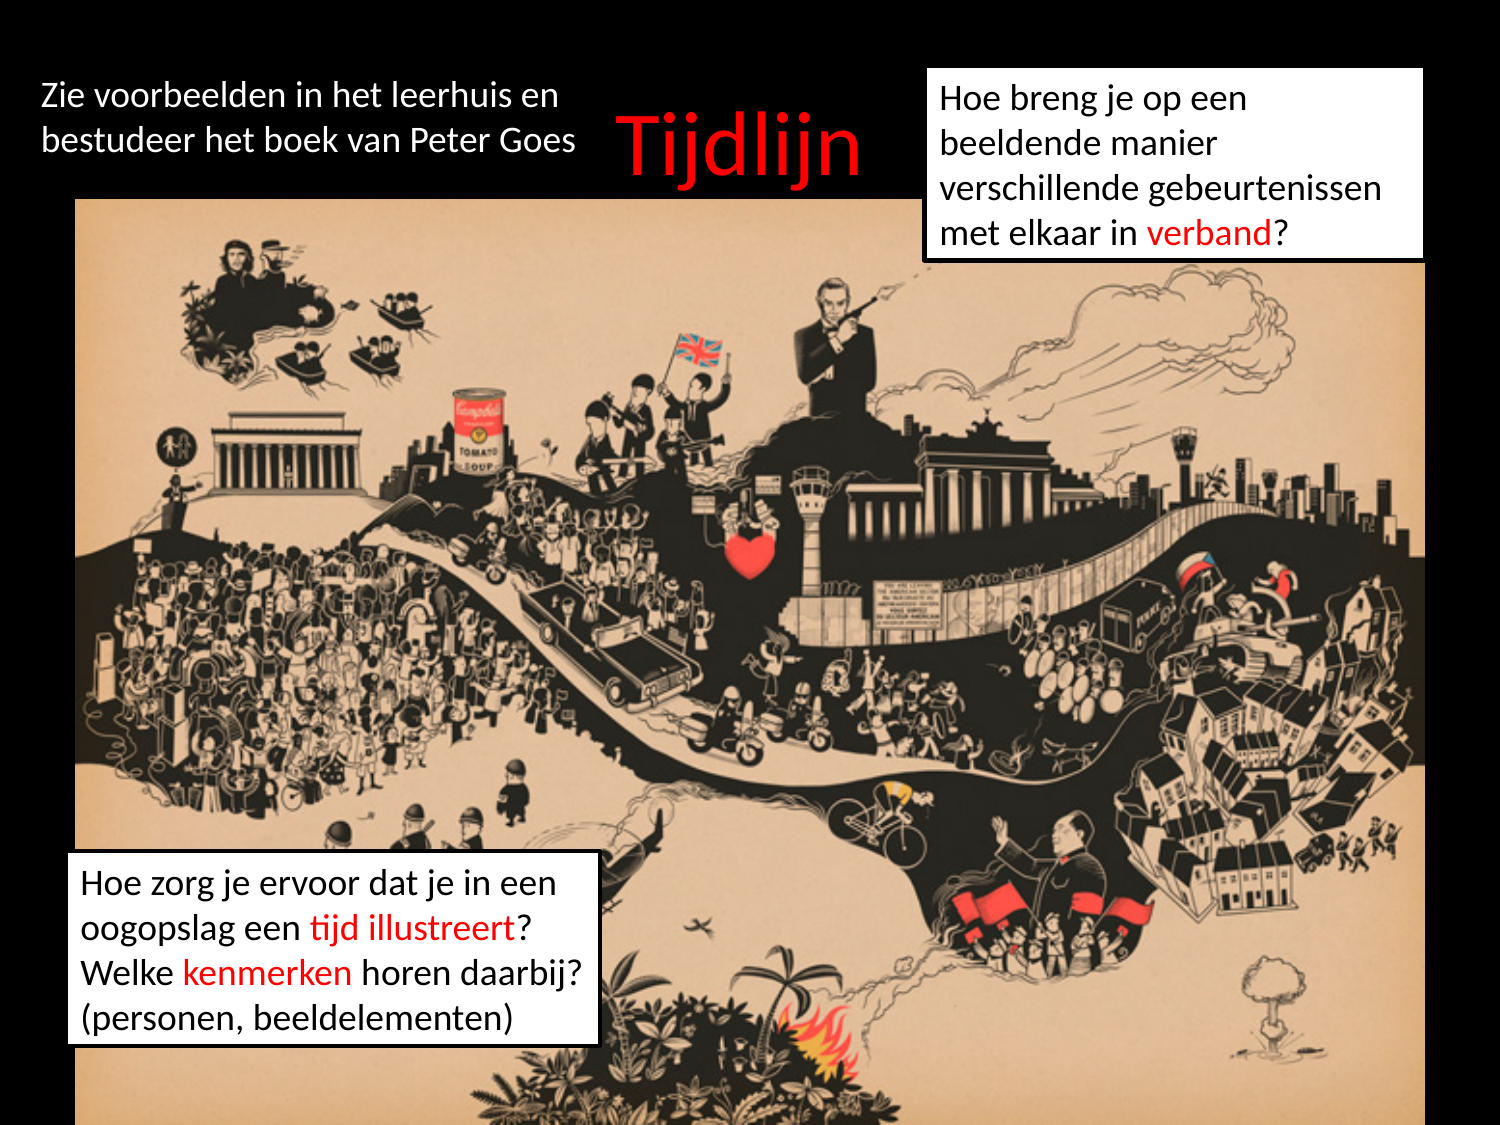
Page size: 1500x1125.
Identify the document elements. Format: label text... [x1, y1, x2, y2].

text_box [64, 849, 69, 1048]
picture [74, 199, 1426, 1125]
title Tijdlijn [75, 45, 1425, 197]
text_box Zie voorbeelden in het leerhuis en bestudeer het boek van Peter Goes [24, 61, 602, 170]
text_box Hoe breng je op een beeldende manier verschillende gebeurtenissen met elkaar in verband? [922, 64, 1427, 200]
